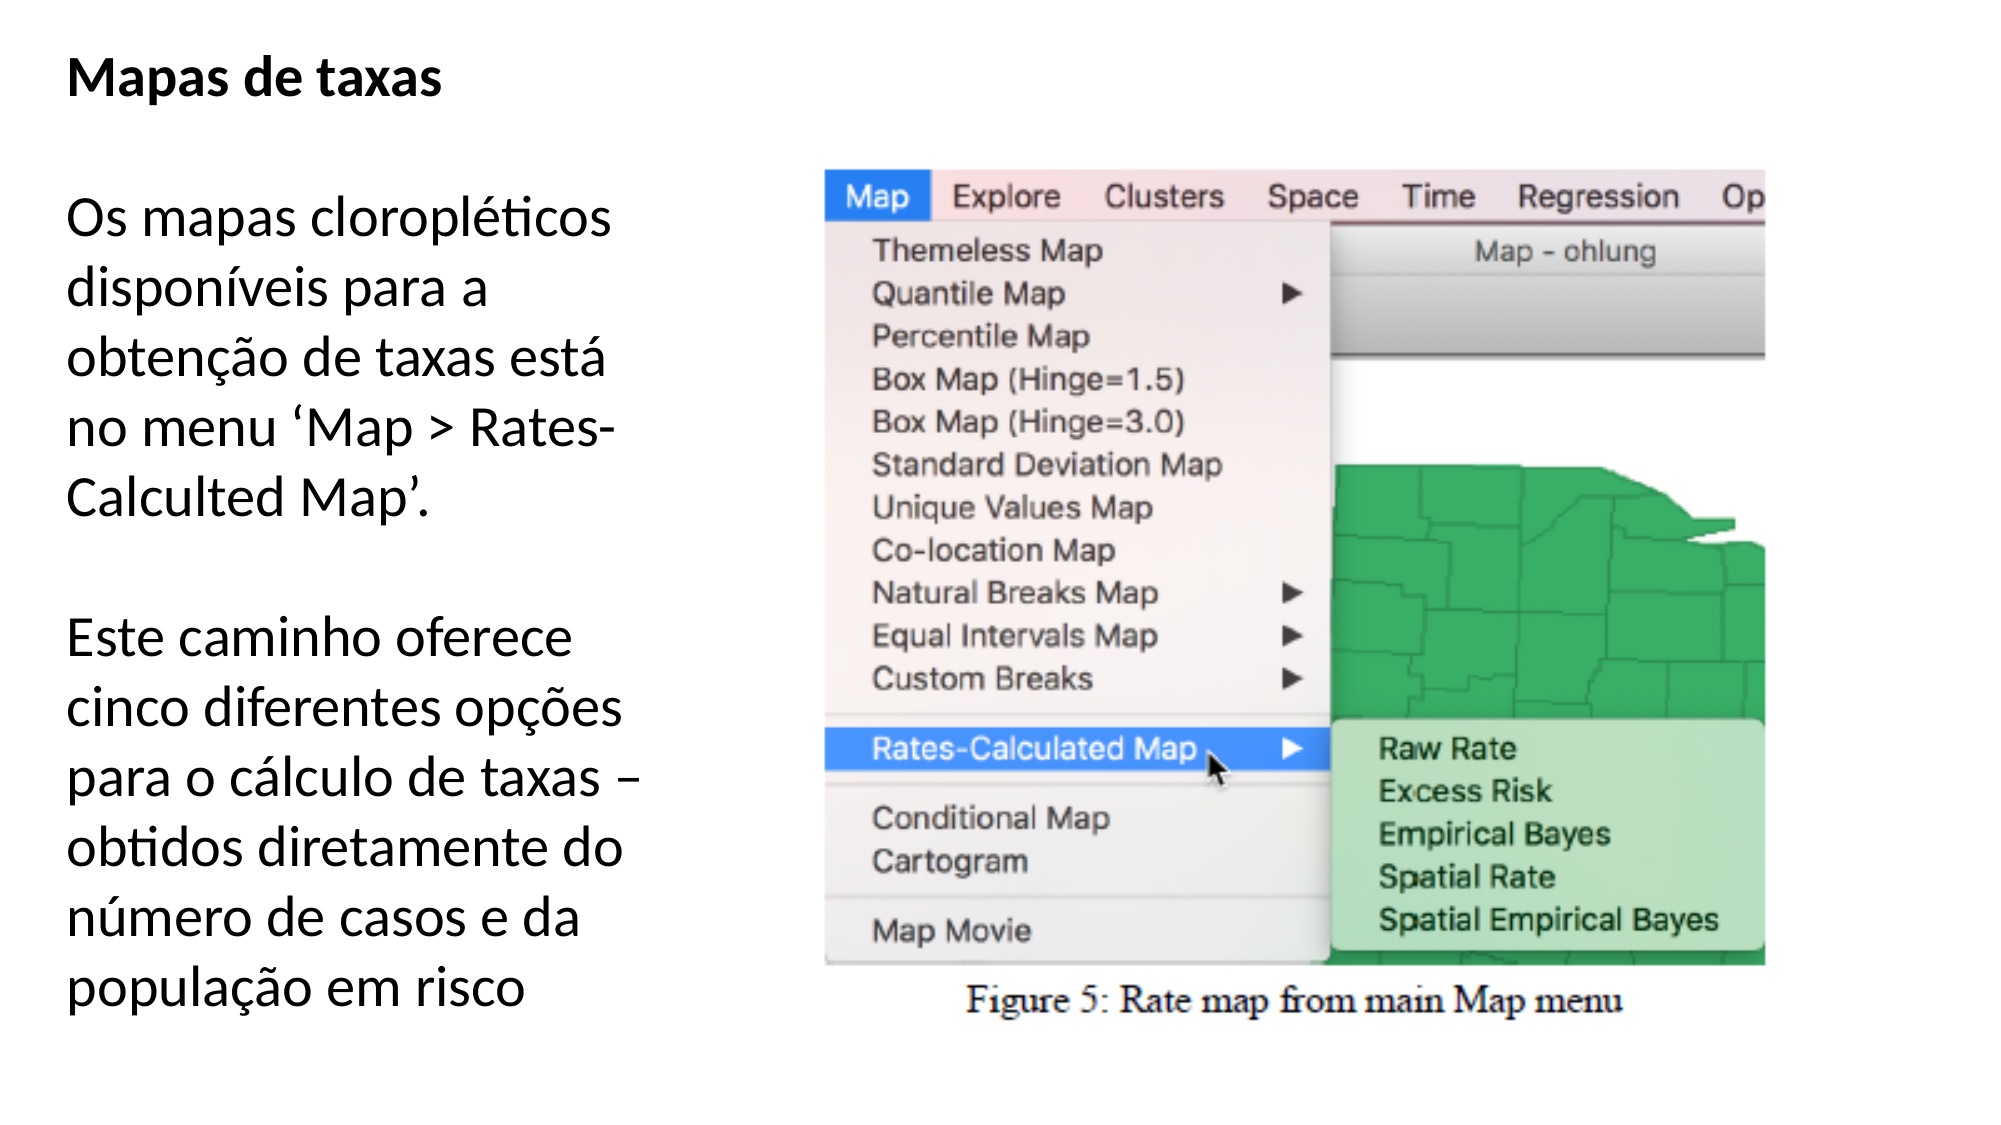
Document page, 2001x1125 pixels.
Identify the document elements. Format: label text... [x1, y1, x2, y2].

text_box Mapas de taxas Os mapas cloropléticos disponíveis para a obtenção de taxas está no menu ‘Map > Rates-Calculted Map’. Este caminho oferece cinco diferentes opções para o cálculo de taxas – obtidos diretamente do número de casos e da população em risco [52, 30, 677, 1025]
picture [788, 143, 1788, 1025]
